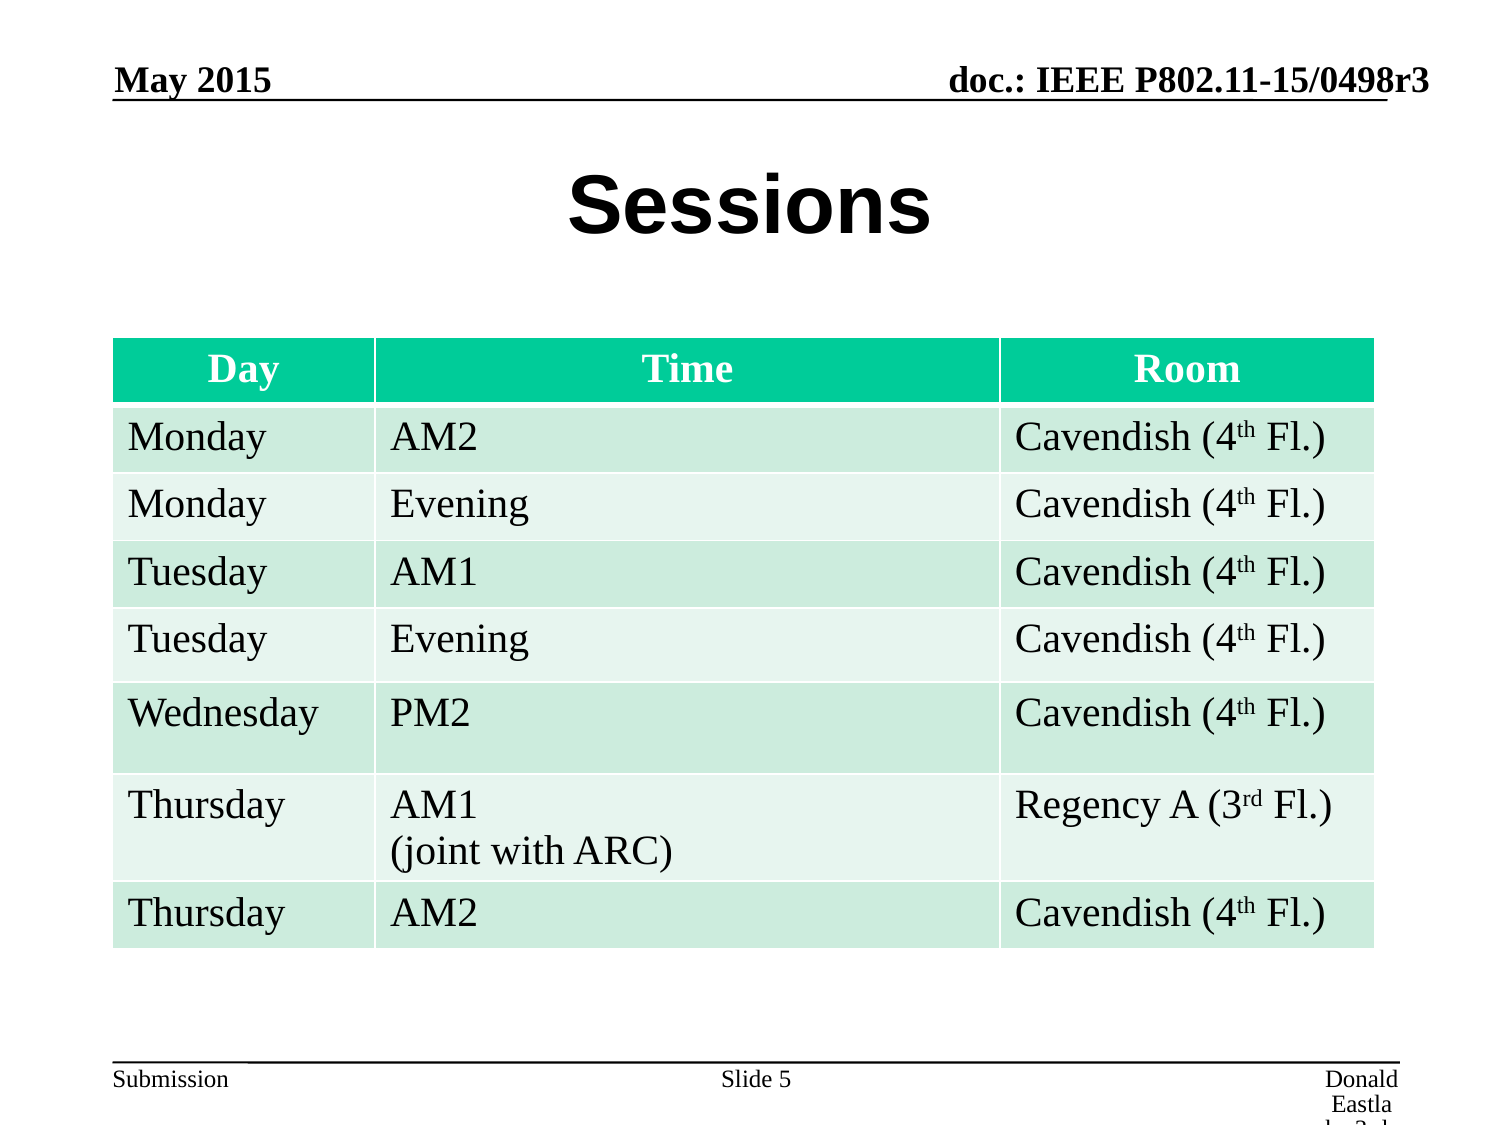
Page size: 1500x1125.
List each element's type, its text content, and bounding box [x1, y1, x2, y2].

table_cell PM2 [376, 683, 999, 773]
footer Donald Eastlake 3rd, Huawei Technologies [1325, 1062, 1402, 1093]
table_cell Monday [113, 474, 374, 540]
table_cell Cavendish (4th Fl.) [1001, 408, 1374, 472]
table_cell AM1 [376, 541, 999, 607]
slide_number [114, 54, 290, 100]
title Sessions [112, 112, 1388, 288]
table_cell Thursday [113, 775, 374, 880]
table_cell Cavendish (4th Fl.) [1001, 882, 1374, 948]
table_header Day [113, 338, 374, 402]
table_cell Wednesday [113, 683, 374, 773]
table_cell Tuesday [113, 541, 374, 607]
table_header Room [1001, 338, 1374, 402]
table_cell Monday [113, 408, 374, 472]
table_cell Cavendish (4th Fl.) [1001, 683, 1374, 773]
table_cell Thursday [113, 882, 374, 948]
table_cell Tuesday [113, 609, 374, 681]
table_cell Evening [376, 474, 999, 540]
table_header Time [376, 338, 999, 402]
table_cell Regency A (3rd Fl.) [1001, 775, 1374, 880]
slide_number Slide 5 [712, 1062, 800, 1093]
table_cell AM2 [376, 882, 999, 948]
table_cell AM1 (joint with ARC) [376, 775, 999, 880]
table_cell AM2 [376, 408, 999, 472]
table_cell Cavendish (4th Fl.) [1001, 541, 1374, 607]
table_cell Cavendish (4th Fl.) [1001, 474, 1374, 540]
table_cell Evening [376, 609, 999, 681]
table_cell Cavendish (4th Fl.) [1001, 609, 1374, 681]
